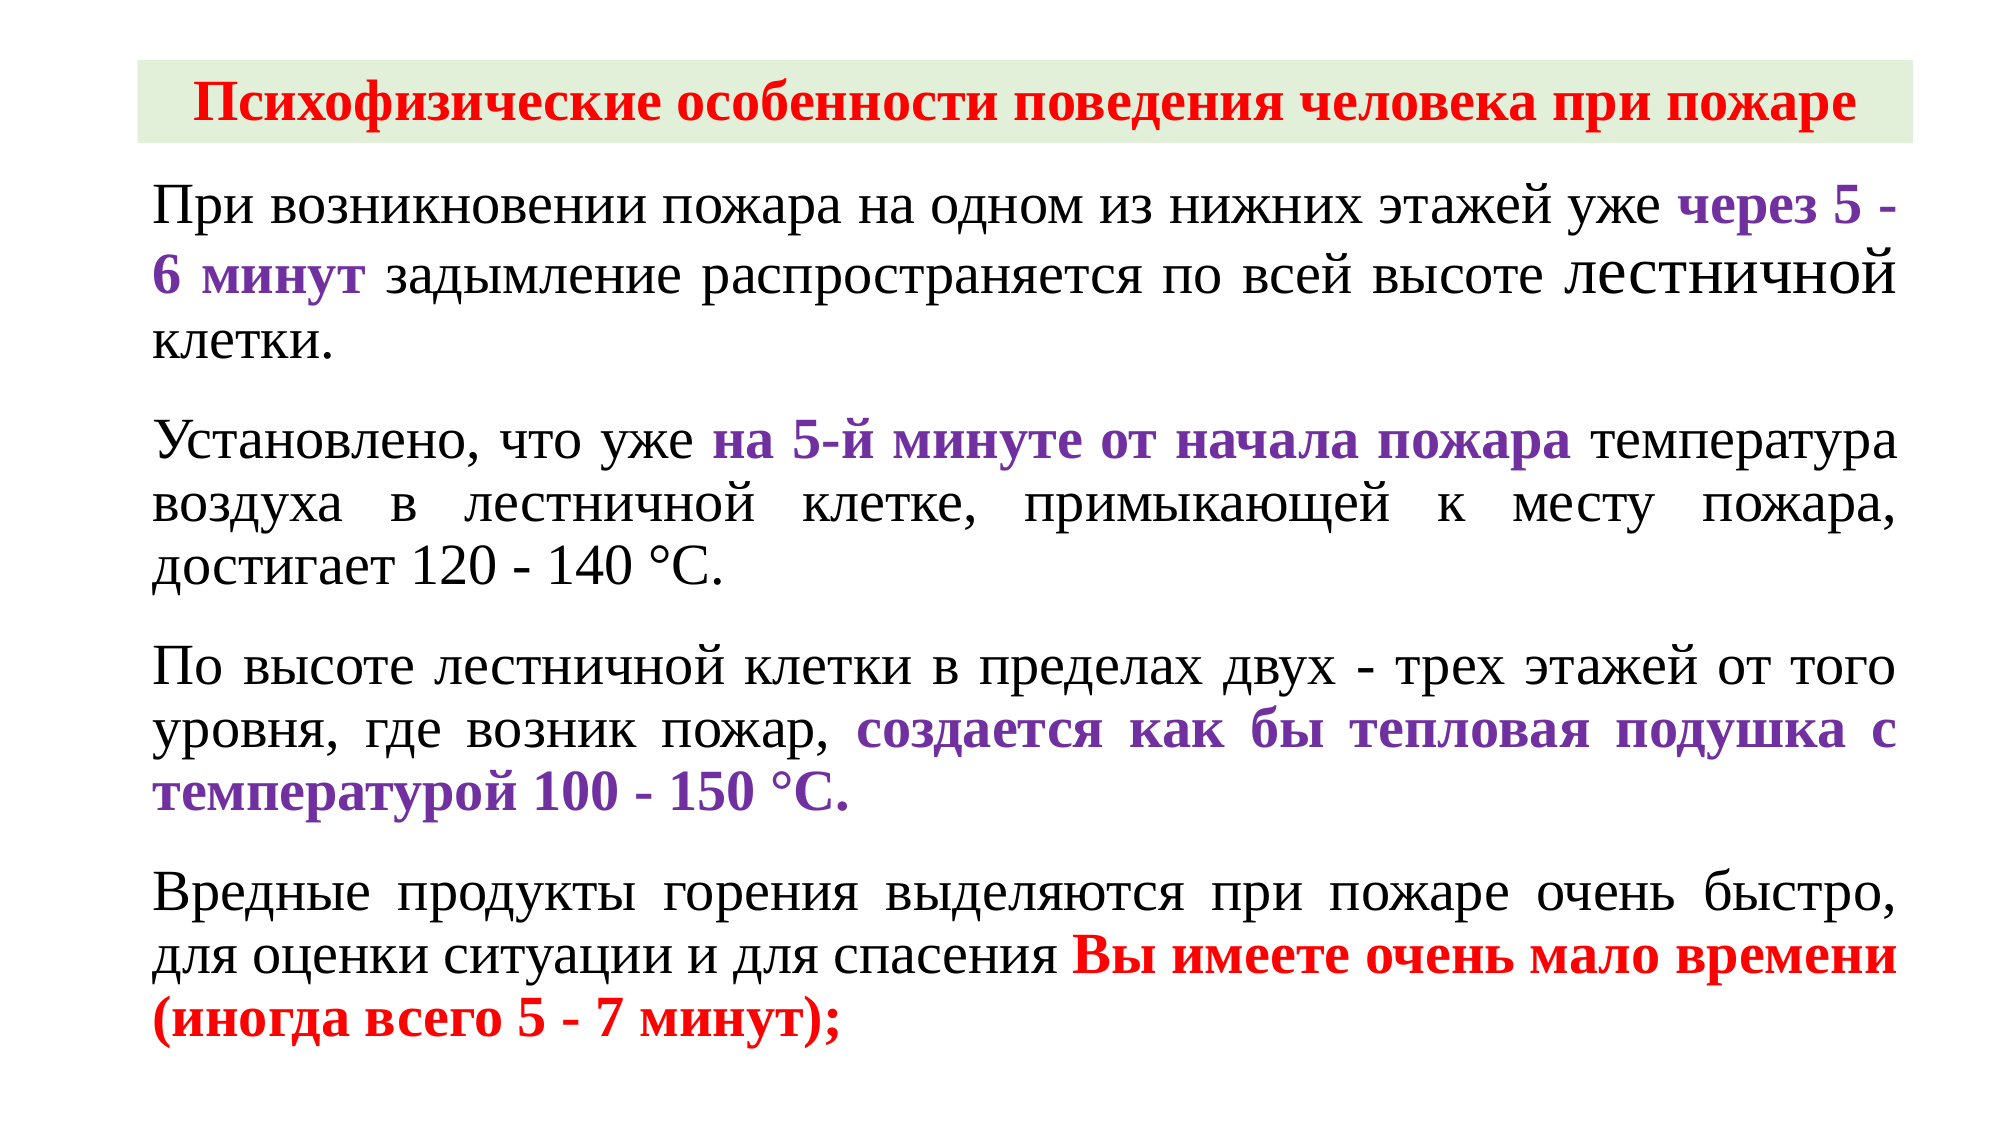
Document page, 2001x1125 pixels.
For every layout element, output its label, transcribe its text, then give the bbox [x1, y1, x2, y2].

title Психофизические особенности поведения человека при пожаре [137, 59, 1913, 143]
list При возникновении пожара на одном из нижних этажей уже через 5 - 6 минут задымление распространяется по всей высоте лестничной клетки. Установлено, что уже на 5-й минуте от начала пожара температура воздуха в лестничной клетке, примыкающей к месту пожара, достигает 120 - 140 °C. По высоте лестничной клетки в пределах двух - трех этажей от того уровня, где возник пожар, создается как бы тепловая подушка с температурой 100 - 150 °C. Вредные продукты горения выделяются при пожаре очень быстро, для оценки ситуации и для спасения Вы имеете очень мало времени (иногда всего 5 - 7 минут); [137, 165, 1913, 1073]
